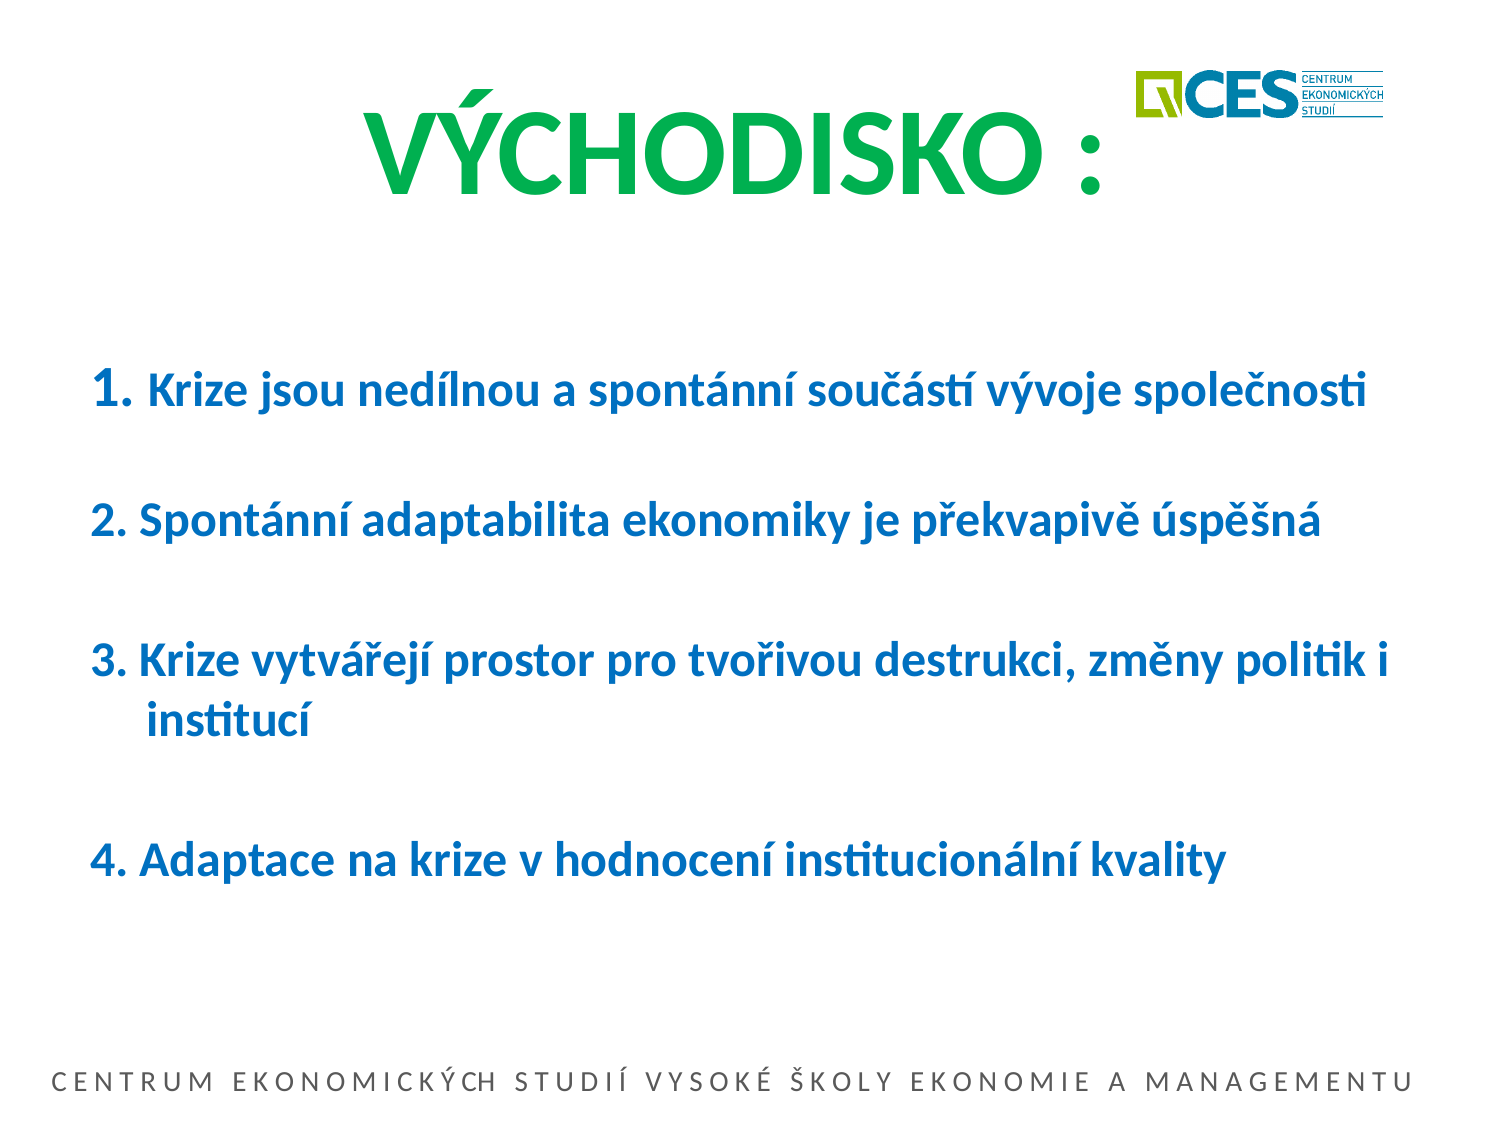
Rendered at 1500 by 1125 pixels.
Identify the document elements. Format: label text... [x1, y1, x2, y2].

picture [1136, 70, 1202, 118]
text_box C E N T R U M E K O N O M I C K Ý CH S T U D I Í V Y S O K É Š K O L Y E K O N O M I E A M A N A G E M E N T U [0, 1055, 1500, 1105]
list 1. Krize jsou nedílnou a spontánní součástí vývoje společnosti 2. Spontánní adaptabilita ekonomiky je překvapivě úspěšná 3. Krize vytvářejí prostor pro tvořivou destrukci, změny politik i institucí 4. Adaptace na krize v hodnocení institucionální kvality [75, 199, 1425, 1005]
picture [1275, 70, 1383, 118]
title VÝCHODISKO : [75, 45, 1425, 199]
picture [1196, 70, 1226, 118]
picture [1239, 70, 1285, 118]
